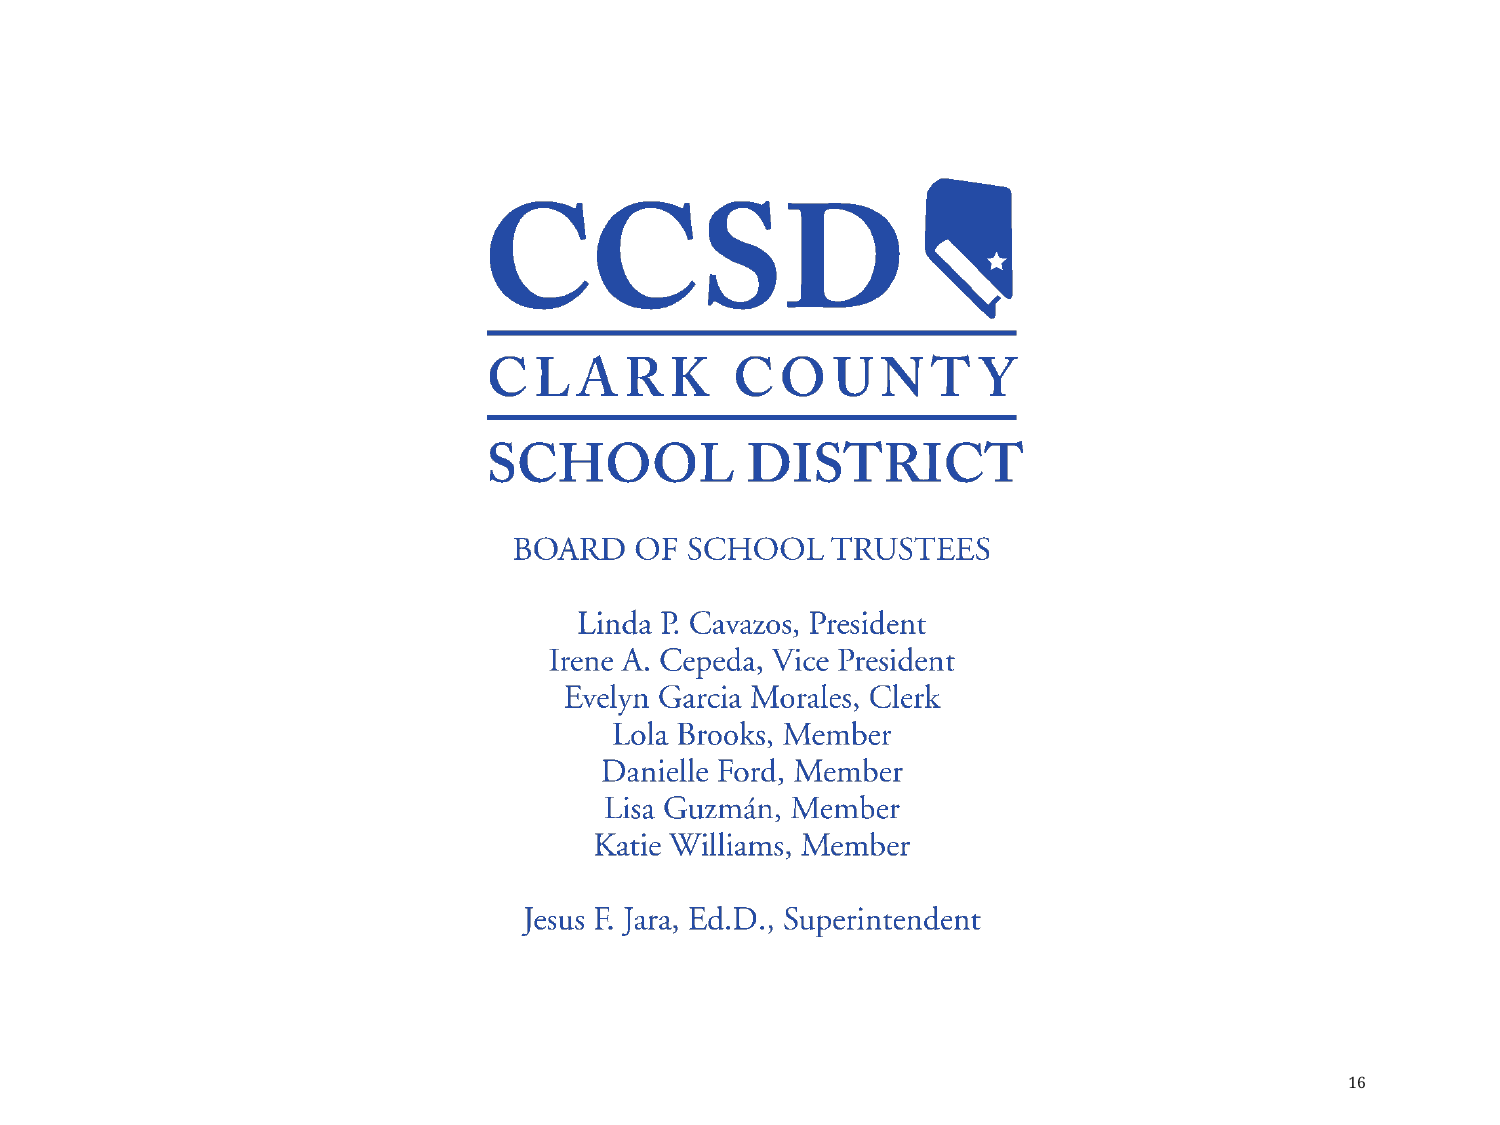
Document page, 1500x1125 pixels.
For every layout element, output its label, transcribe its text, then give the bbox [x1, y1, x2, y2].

picture [468, 177, 1032, 937]
slide_number ‹#› [1333, 1061, 1454, 1107]
